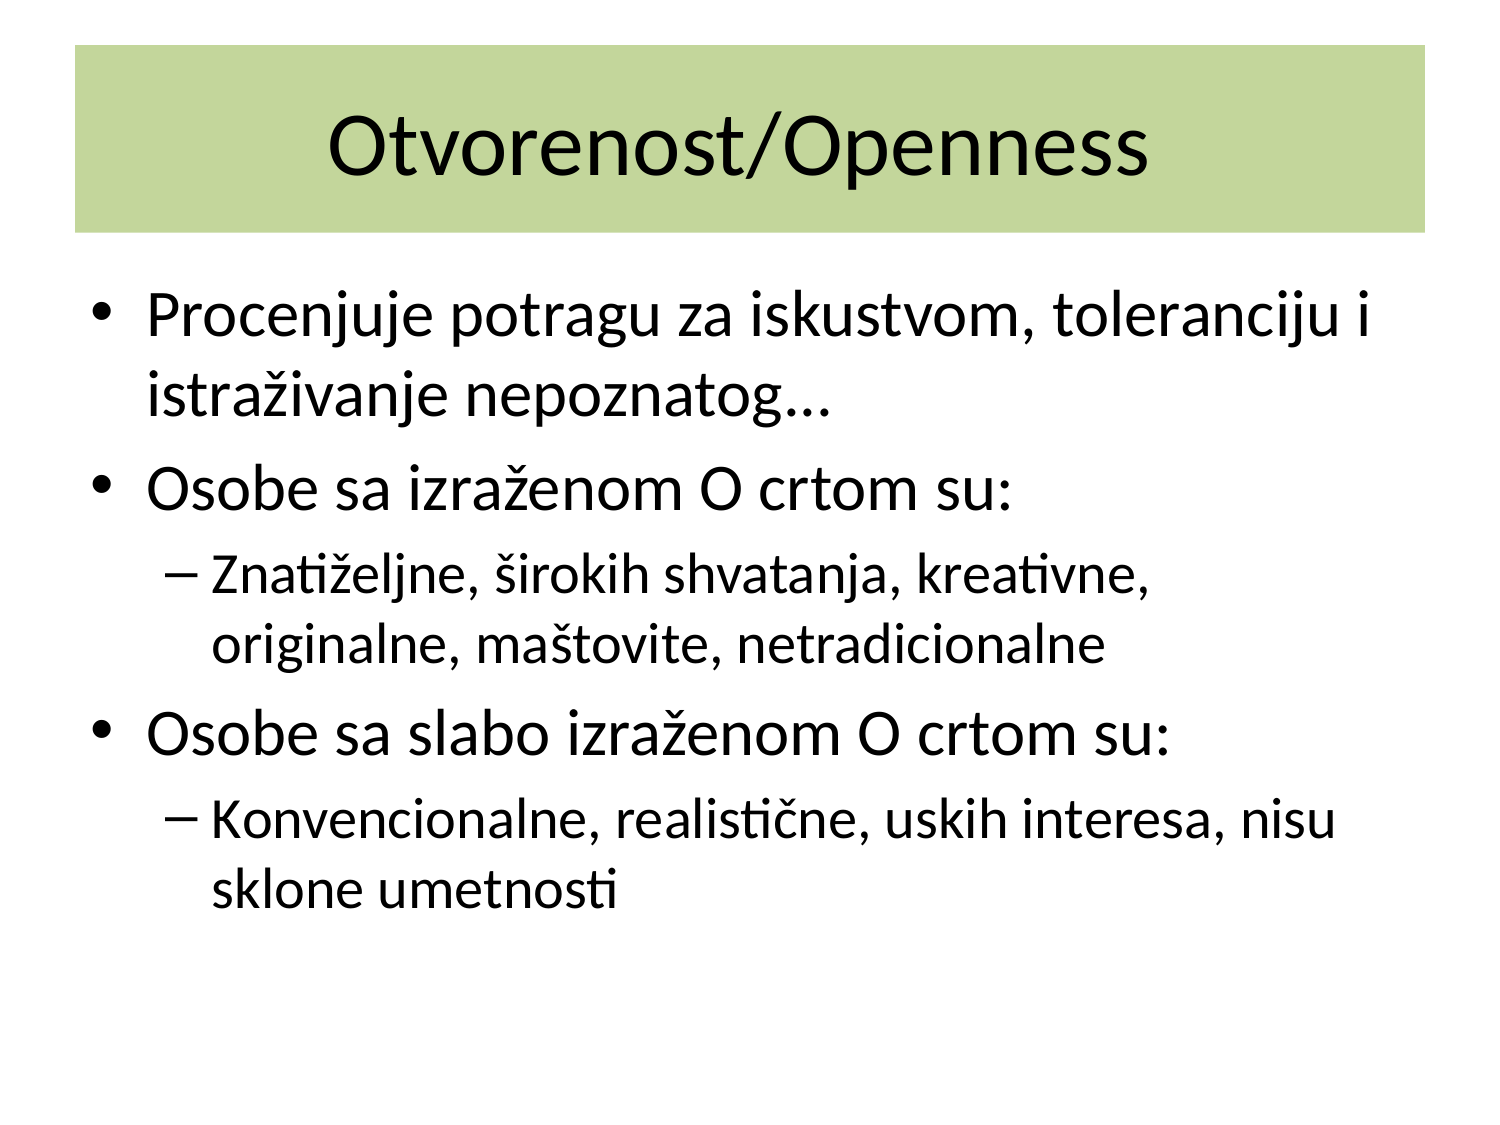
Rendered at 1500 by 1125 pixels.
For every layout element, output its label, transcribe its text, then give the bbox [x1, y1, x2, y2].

list Procenjuje potragu za iskustvom, toleranciju i istraživanje nepoznatog... Osobe sa izraženom O crtom su: Znatiželjne, širokih shvatanja, kreativne, originalne, maštovite, netradicionalne Osobe sa slabo izraženom O crtom su: Konvencionalne, realistične, uskih interesa, nisu sklone umetnosti [75, 262, 1425, 1005]
title Otvorenost/Openness [75, 45, 1425, 233]
